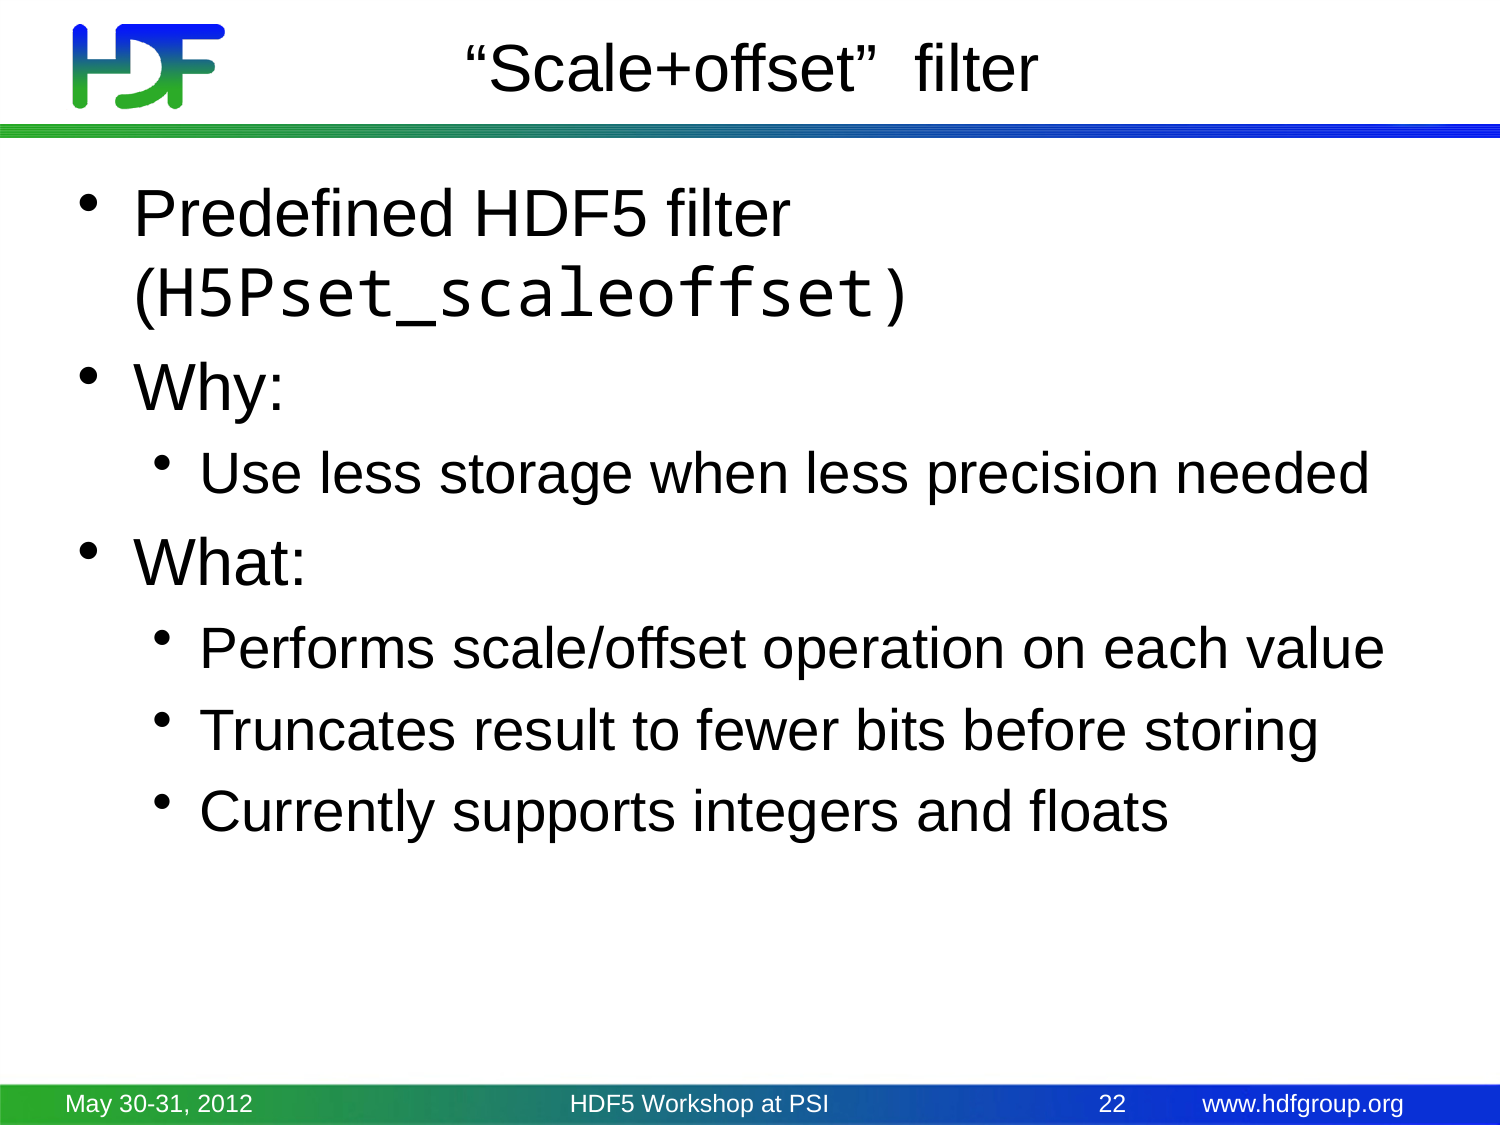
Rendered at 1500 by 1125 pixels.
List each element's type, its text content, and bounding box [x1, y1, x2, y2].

footer HDF5 Workshop at PSI [374, 1087, 1026, 1125]
picture [0, 0, 1500, 1125]
title “Scale+offset” filter [187, 24, 1338, 113]
slide_number 22 [1049, 1087, 1176, 1125]
list Predefined HDF5 filter (H5Pset_scaleoffset) Why: Use less storage when less precision needed What: Performs scale/offset operation on each value Truncates result to fewer bits before storing Currently supports integers and floats [62, 162, 1450, 1063]
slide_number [49, 1087, 276, 1125]
